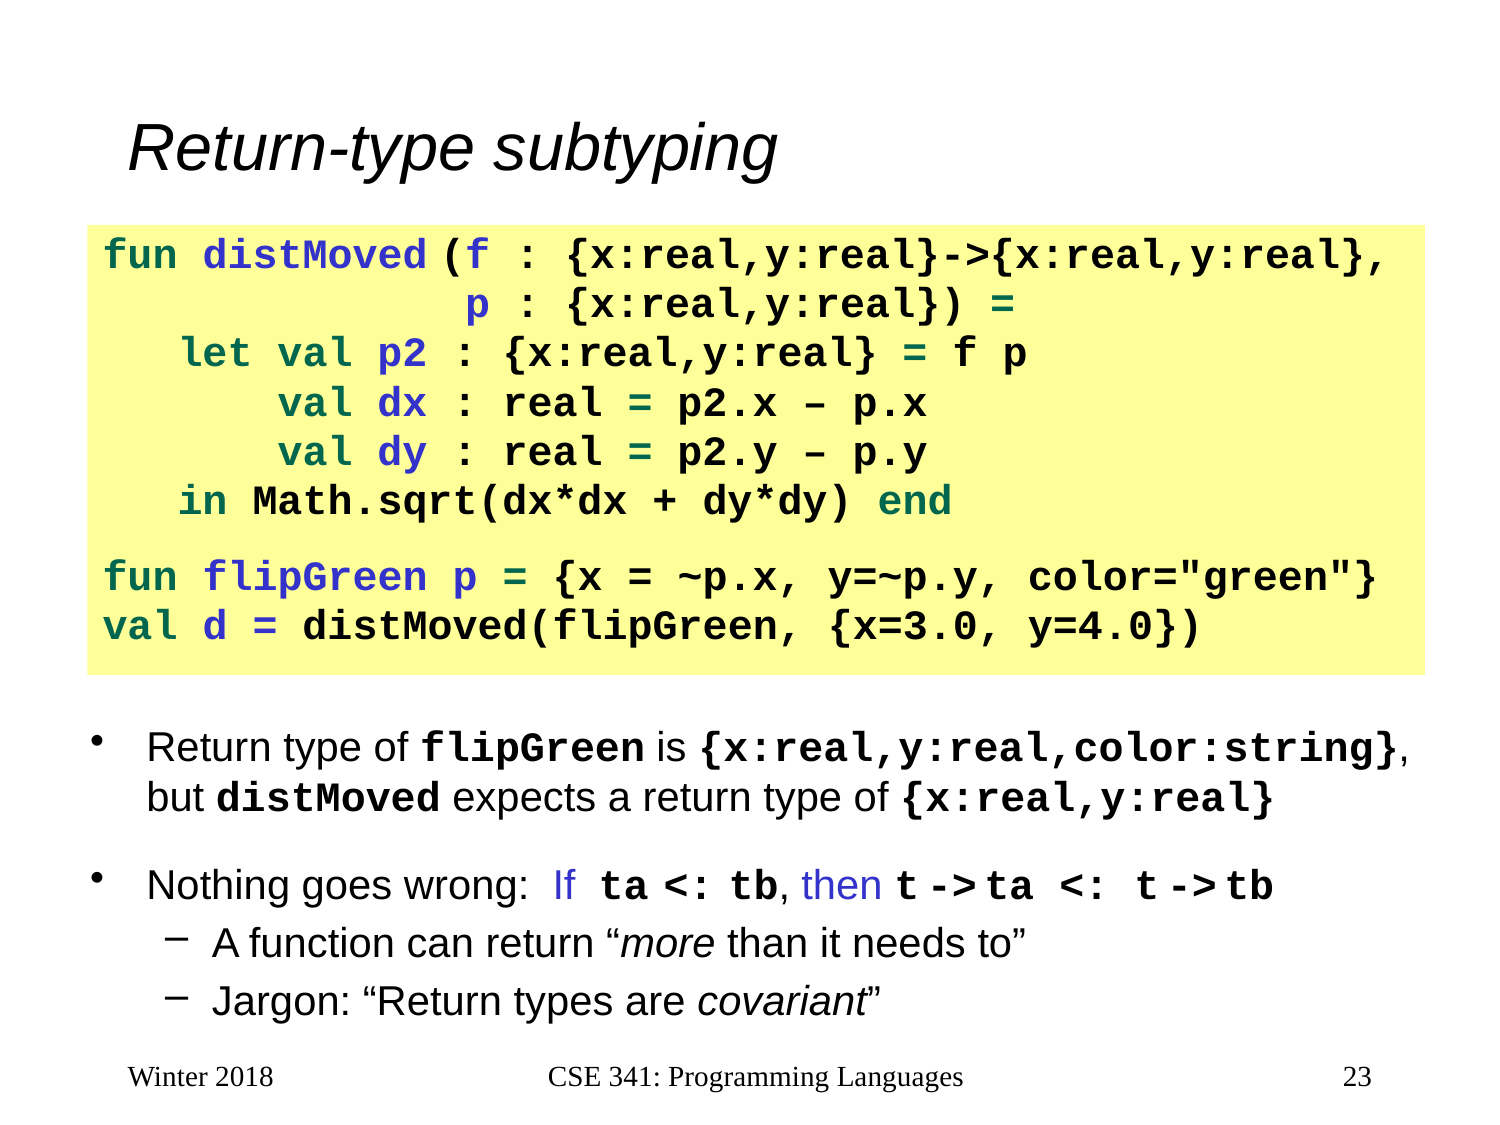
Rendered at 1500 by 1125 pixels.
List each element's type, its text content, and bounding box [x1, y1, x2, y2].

footer CSE 341: Programming Languages [474, 1049, 1038, 1125]
slide_number 23 [1074, 1049, 1388, 1125]
slide_number Winter 2018 [112, 1049, 426, 1125]
title Return-type subtyping [112, 49, 1388, 224]
list Return type of flipGreen is {x:real,y:real,color:string}, but distMoved expects a return type of {x:real,y:real} Nothing goes wrong: If ta <: tb, then t -> ta <: t -> tb A function can return “more than it needs to” Jargon: “Return types are covariant” [74, 712, 1438, 1026]
text_box fun distMoved (f : {x:real,y:real}->{x:real,y:real}, p : {x:real,y:real}) = let val p2 : {x:real,y:real} = f p val dx : real = p2.x – p.x val dy : real = p2.y – p.y in Math.sqrt(dx*dx + dy*dy) end fun flipGreen p = {x = ~p.x, y=~p.y, color="green"} val d = distMoved(flipGreen, {x=3.0, y=4.0}) [87, 224, 1425, 675]
